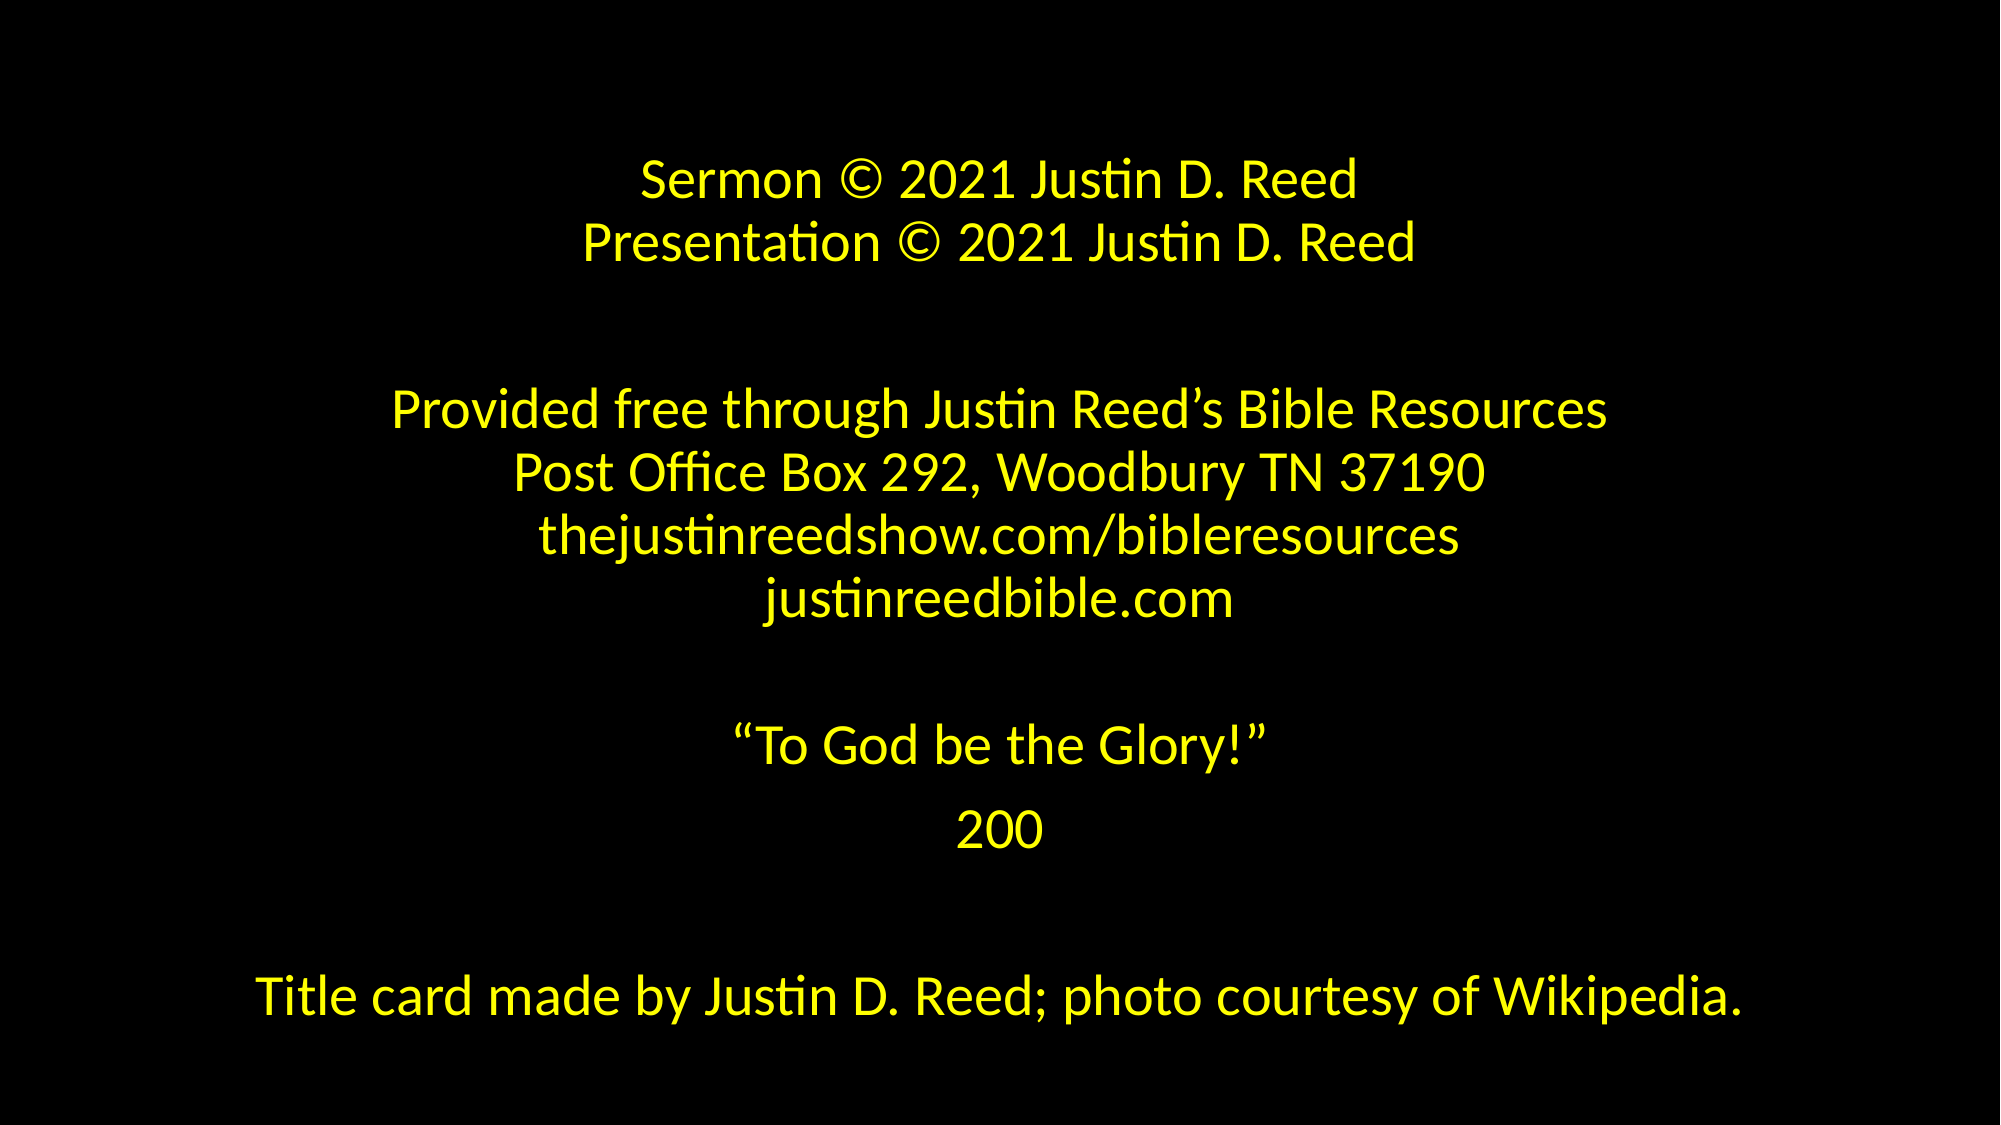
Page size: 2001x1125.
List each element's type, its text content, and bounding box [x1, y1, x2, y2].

list Sermon © 2021 Justin D. Reed Presentation © 2021 Justin D. Reed Provided free through Justin Reed’s Bible Resources Post Office Box 292, Woodbury TN 37190 thejustinreedshow.com/bibleresources justinreedbible.com “To God be the Glory!” 200 Title card made by Justin D. Reed; photo courtesy of Wikipedia. [137, 140, 1863, 1097]
